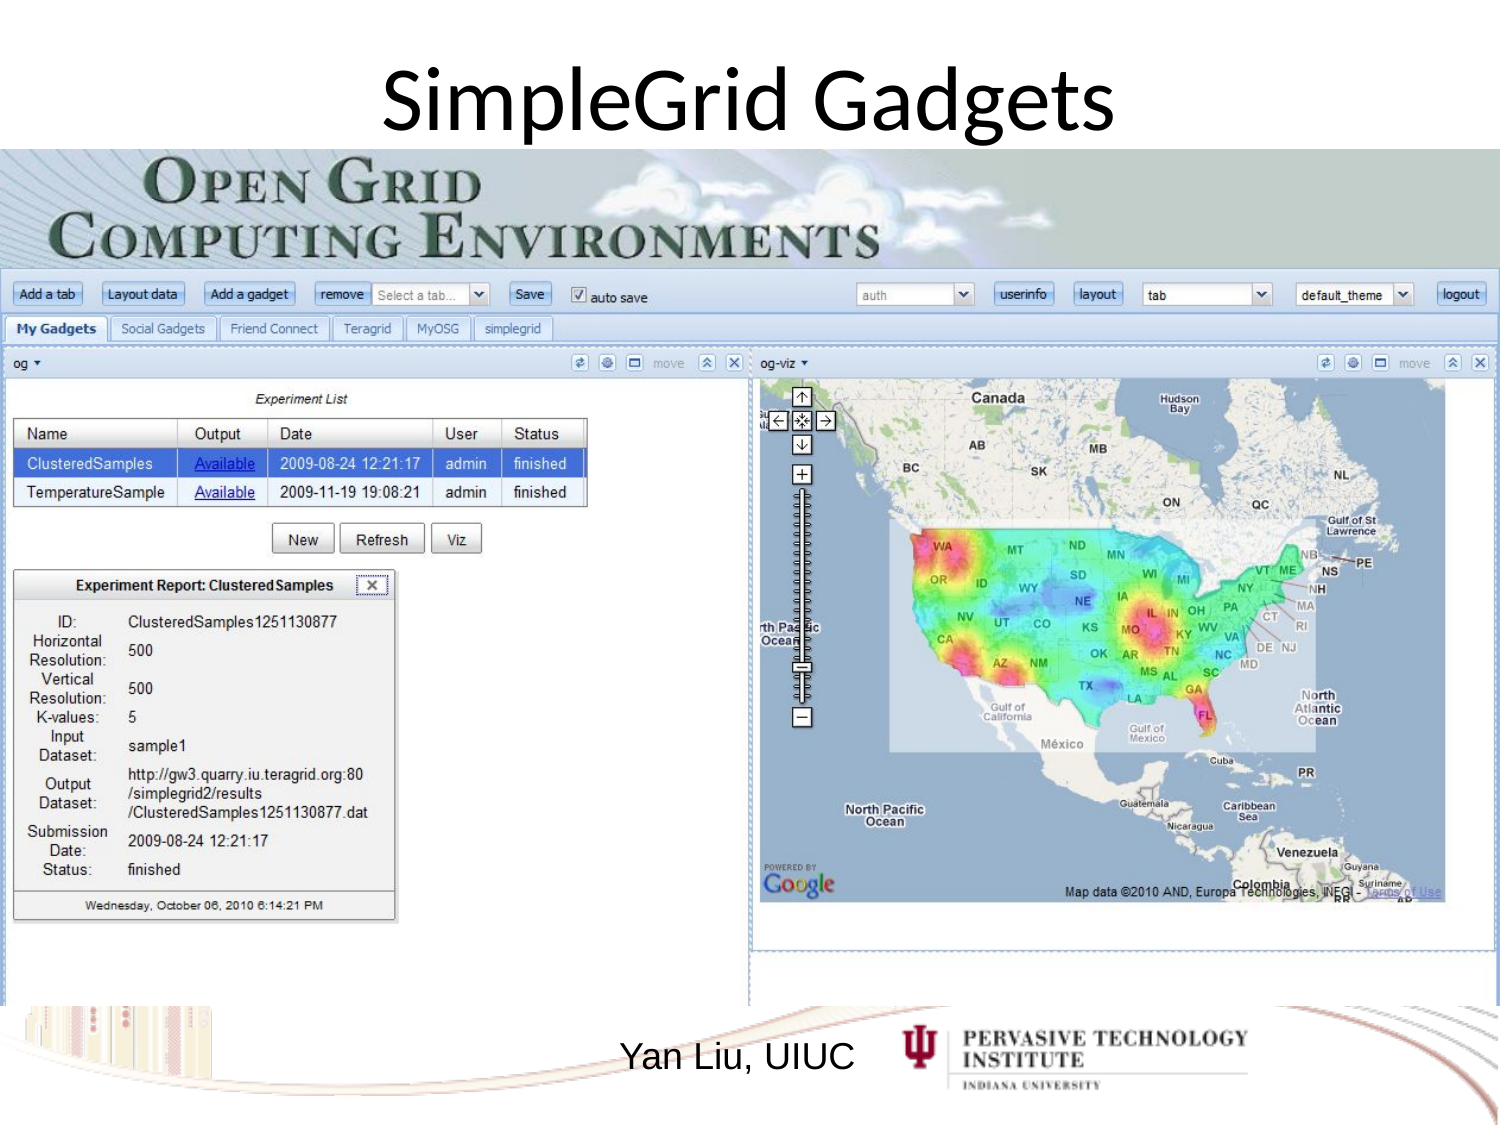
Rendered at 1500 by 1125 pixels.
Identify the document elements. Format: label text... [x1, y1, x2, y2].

picture [0, 149, 1500, 1125]
text_box Yan Liu, UIUC [300, 1024, 1175, 1085]
title SimpleGrid Gadgets [75, 24, 1425, 148]
